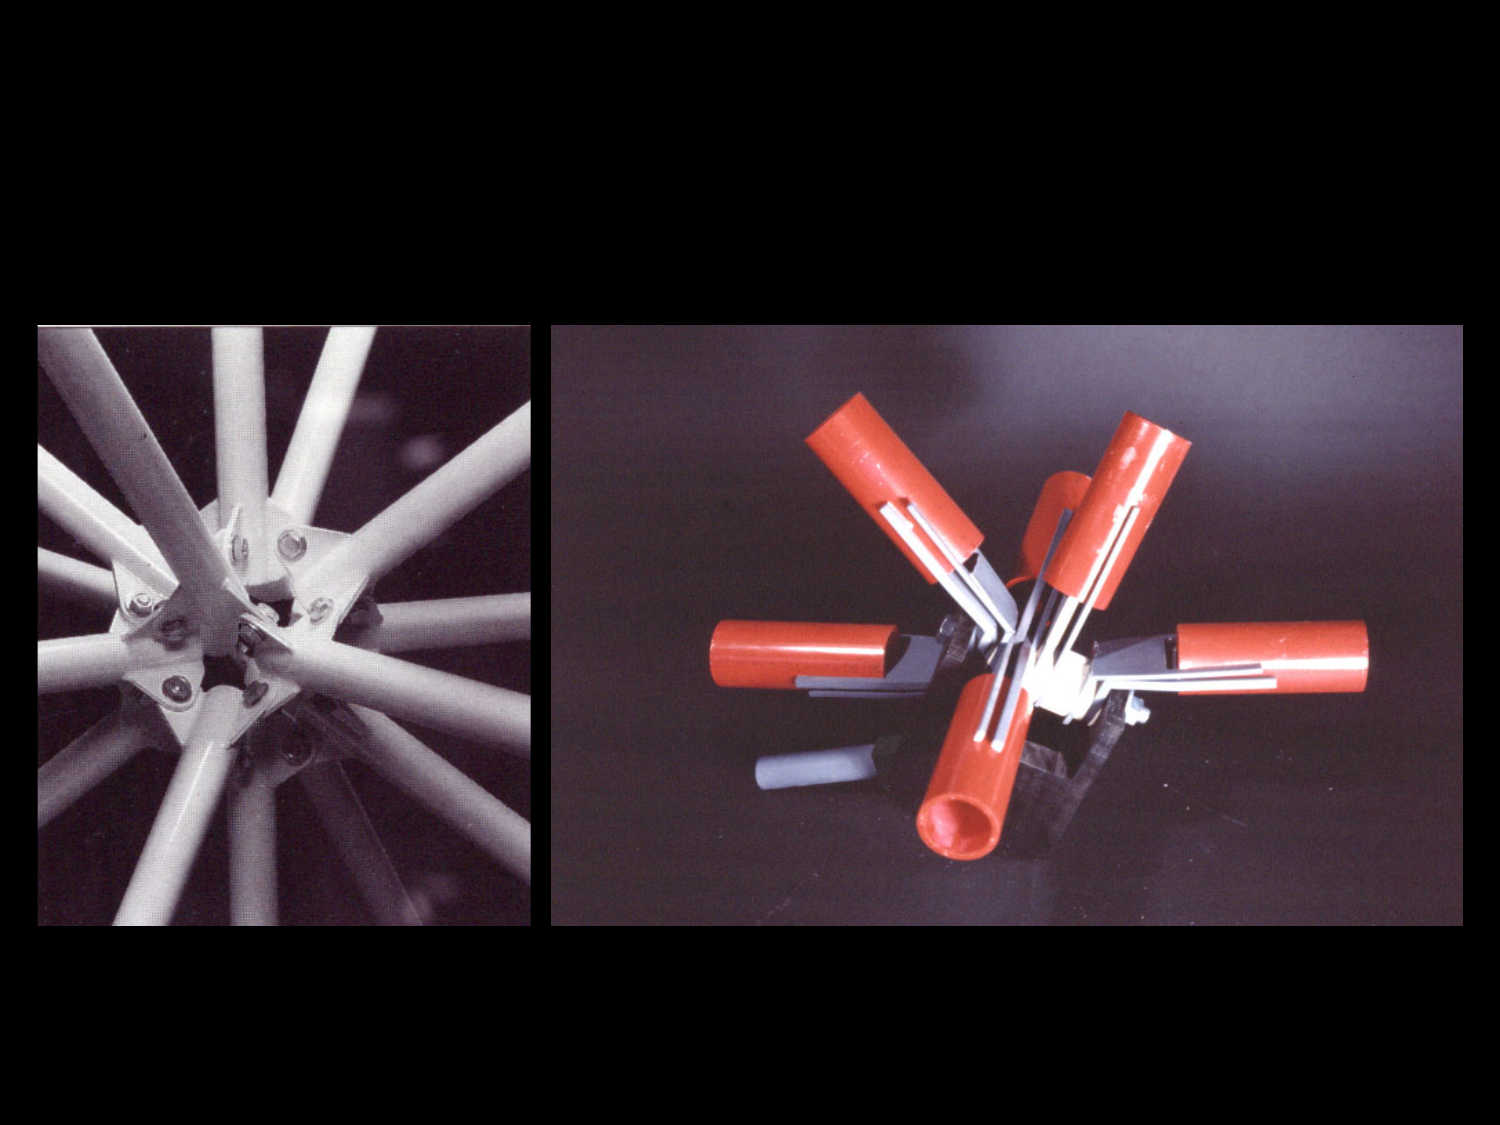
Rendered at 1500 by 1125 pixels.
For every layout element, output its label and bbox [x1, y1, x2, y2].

picture [551, 325, 1463, 926]
picture [37, 325, 531, 926]
